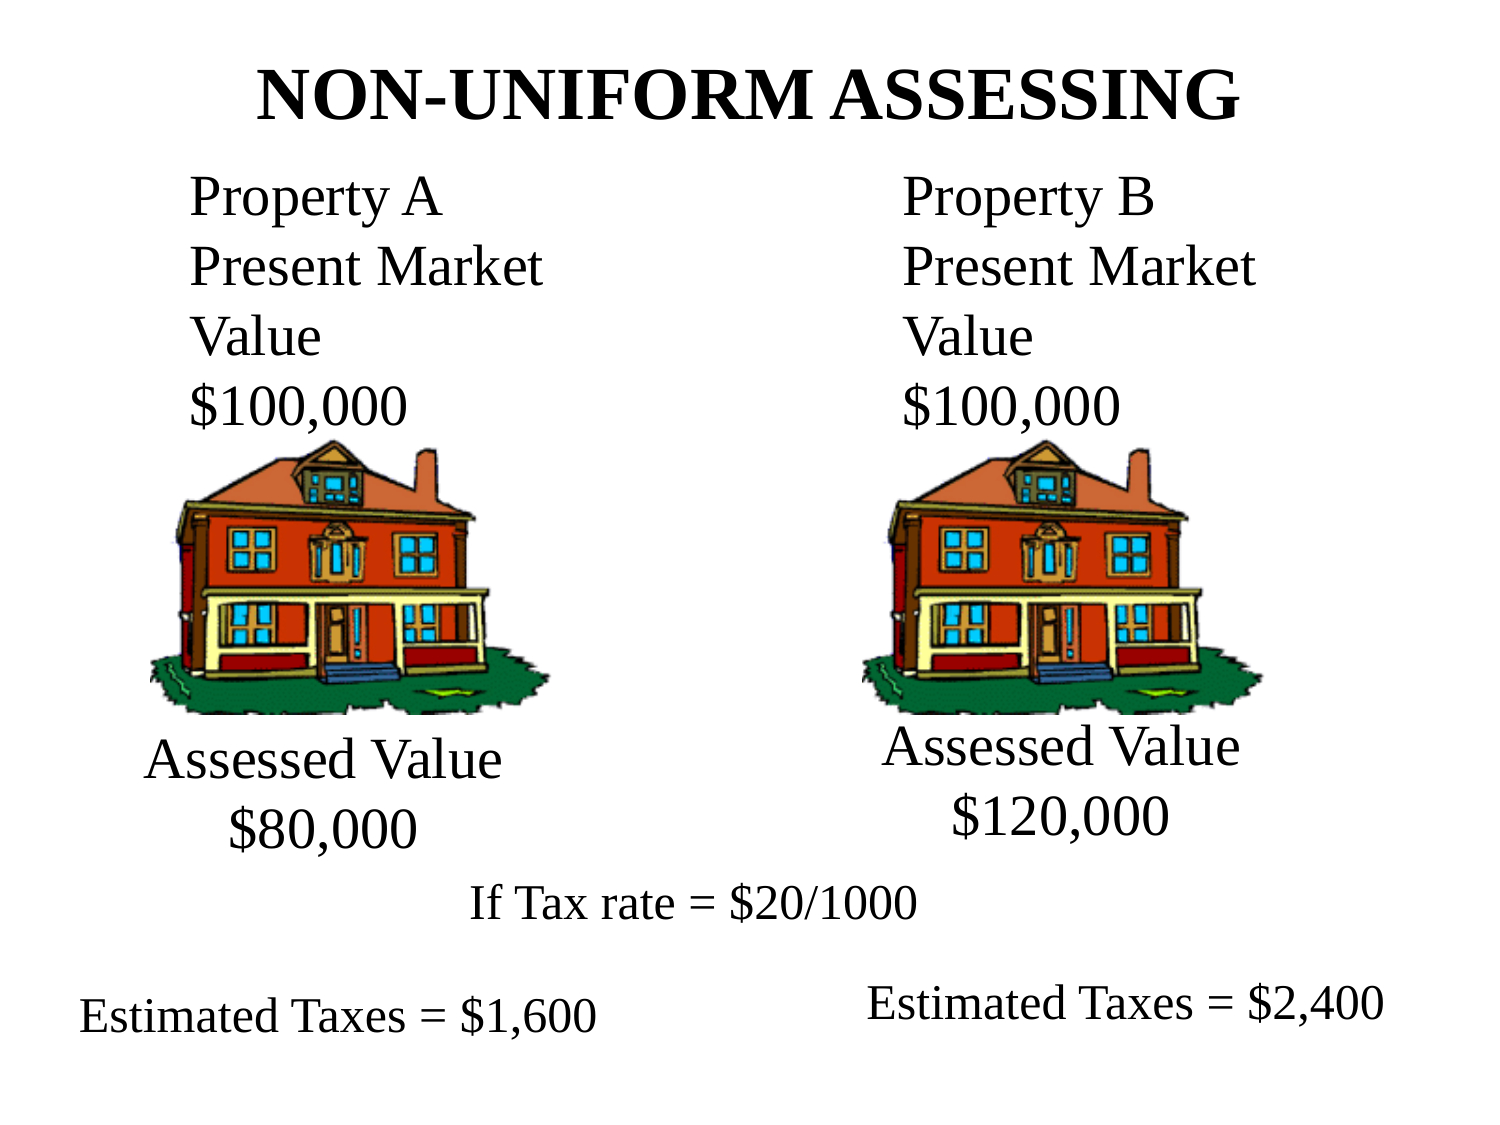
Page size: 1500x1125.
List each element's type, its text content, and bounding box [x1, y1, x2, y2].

picture [149, 437, 556, 716]
text_box Estimated Taxes = $2,400 [851, 962, 1401, 1038]
text_box NON-UNIFORM ASSESSING [0, 37, 1500, 143]
text_box Assessed Value $80,000 [128, 712, 519, 868]
text_box Assessed Value $120,000 [866, 724, 1256, 855]
text_box If Tax rate = $20/1000 [437, 862, 950, 938]
text_box Property A Present Market Value $100,000 [174, 149, 575, 445]
text_box Estimated Taxes = $1,600 [64, 974, 613, 1050]
text_box Property B Present Market Value $100,000 [887, 149, 1300, 445]
picture [862, 437, 1268, 716]
